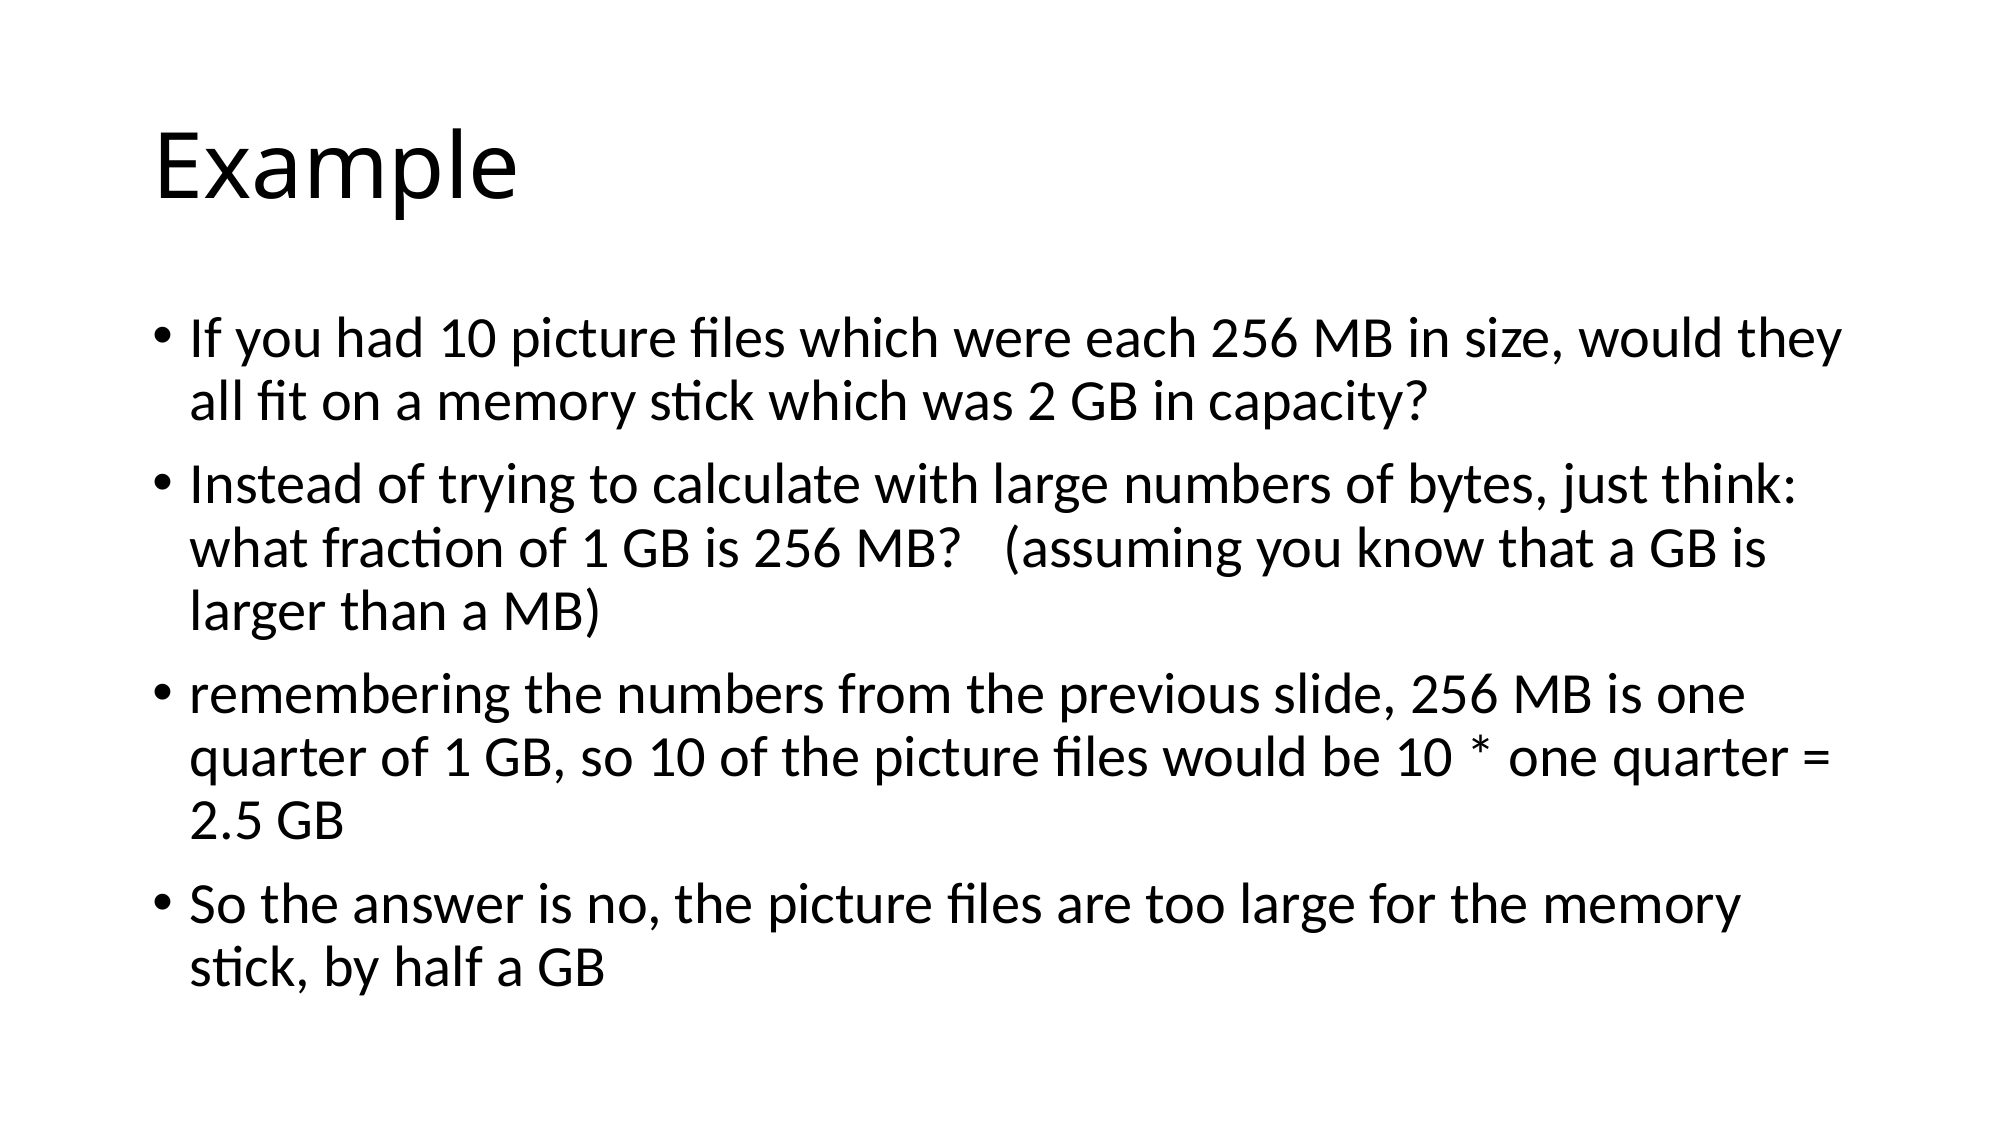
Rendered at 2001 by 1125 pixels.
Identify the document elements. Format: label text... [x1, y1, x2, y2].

list If you had 10 picture files which were each 256 MB in size, would they all fit on a memory stick which was 2 GB in capacity? Instead of trying to calculate with large numbers of bytes, just think: what fraction of 1 GB is 256 MB? (assuming you know that a GB is larger than a MB) remembering the numbers from the previous slide, 256 MB is one quarter of 1 GB, so 10 of the picture files would be 10 * one quarter = 2.5 GB So the answer is no, the picture files are too large for the memory stick, by half a GB [137, 299, 1863, 1014]
title Example [137, 59, 1863, 278]
